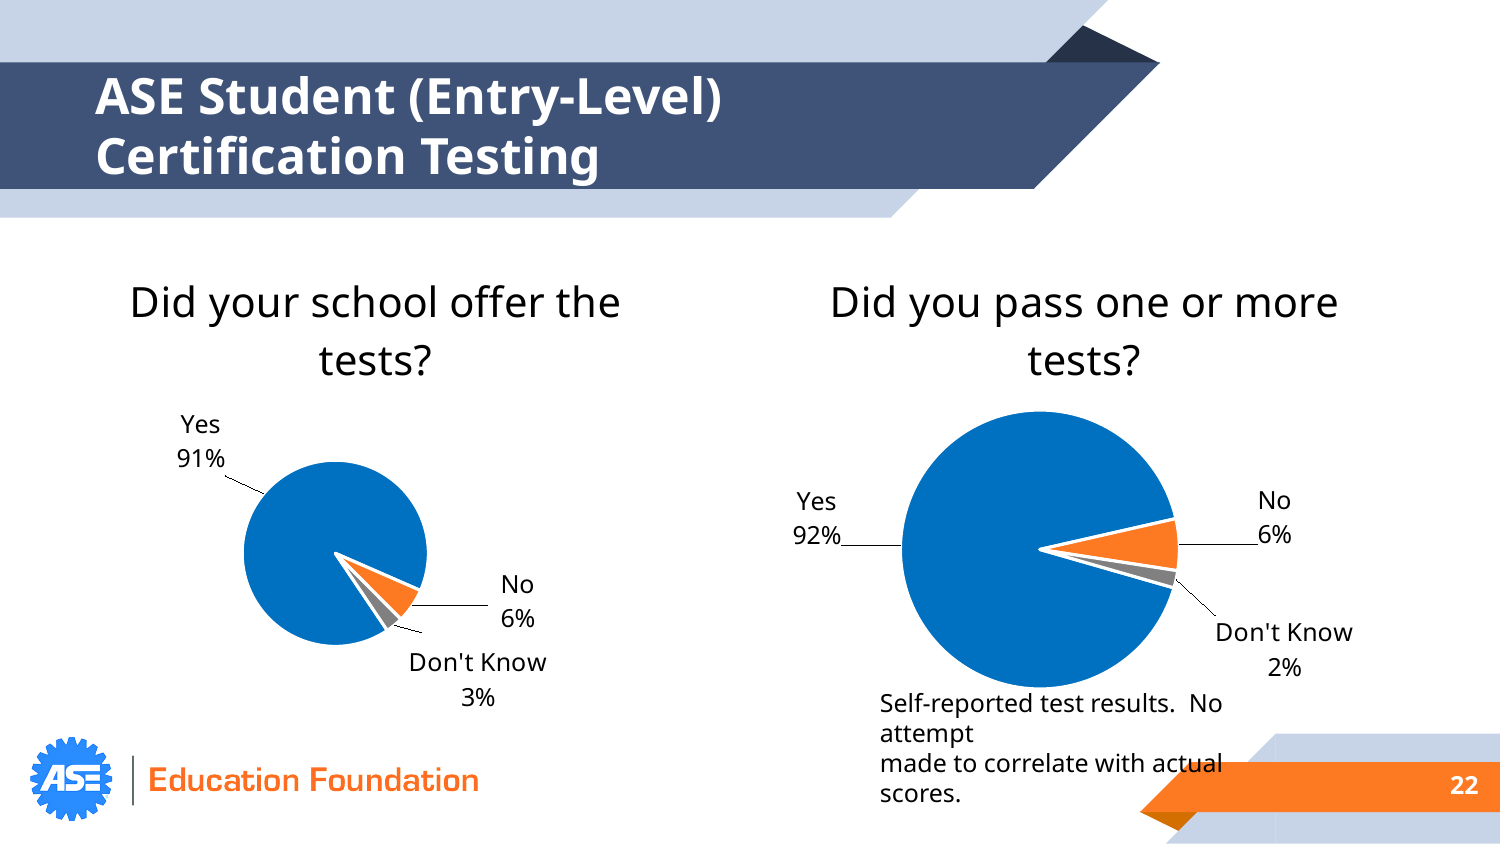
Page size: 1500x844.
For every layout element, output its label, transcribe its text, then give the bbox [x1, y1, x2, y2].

chart [0, 242, 1470, 717]
picture [27, 734, 481, 824]
title ASE Student (Entry-Level) Certification Testing [80, 62, 1063, 188]
slide_number 22 [1269, 760, 1494, 813]
text_box Self-reported test results. No attempt made to correlate with actual scores. [865, 726, 1269, 815]
